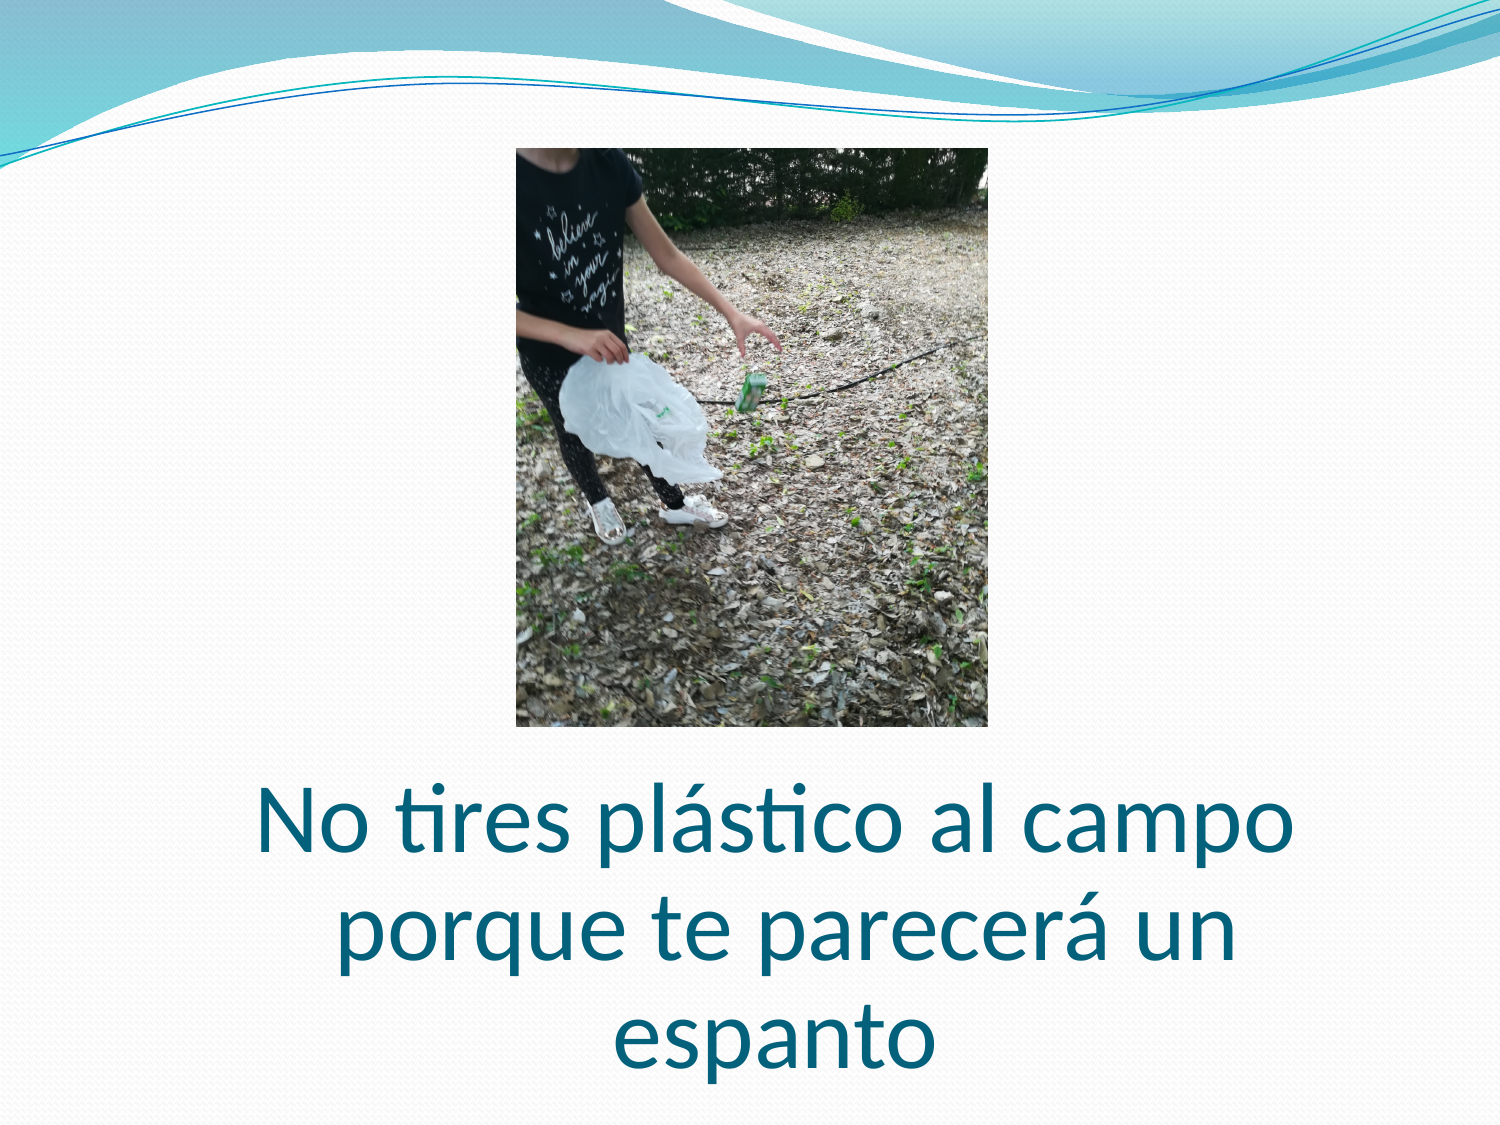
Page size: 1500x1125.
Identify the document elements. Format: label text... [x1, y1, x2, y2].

list No tires plástico al campo porque te parecerá un espanto [0, 758, 1424, 1125]
picture [516, 148, 988, 727]
